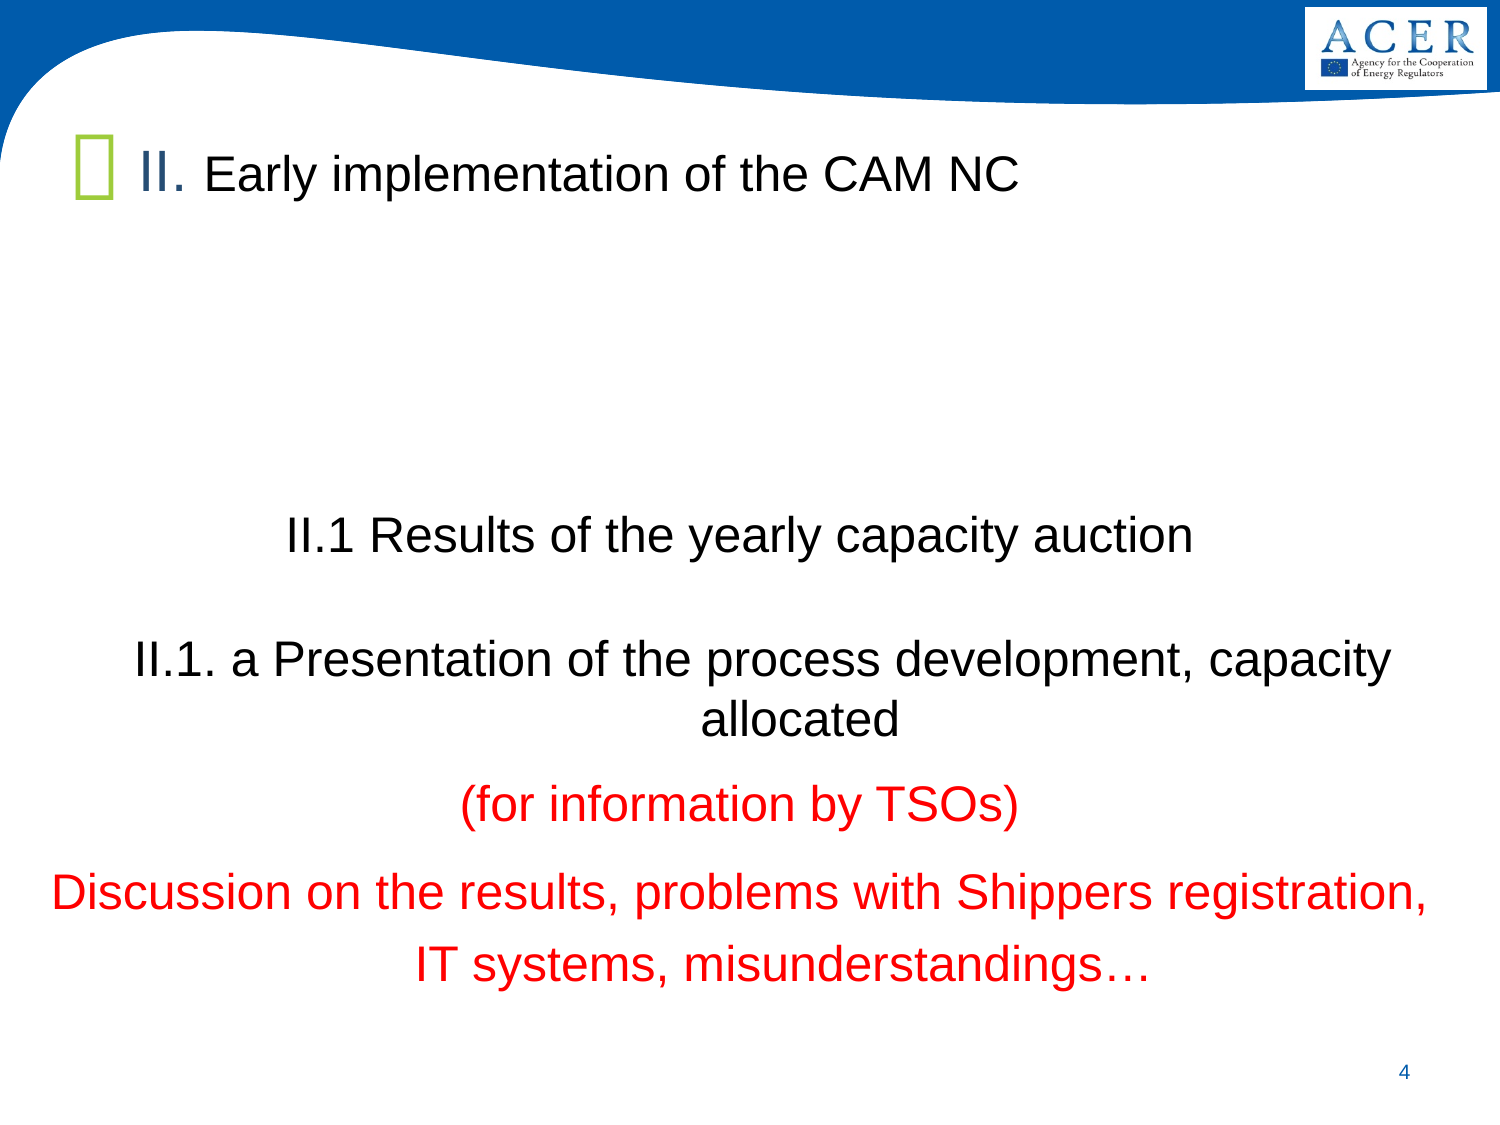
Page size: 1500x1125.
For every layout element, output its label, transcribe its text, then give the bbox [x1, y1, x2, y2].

picture [1305, 7, 1487, 90]
text_box II.1 Results of the yearly capacity auction II.1. a Presentation of the process development, capacity allocated (for information by TSOs) Discussion on the results, problems with Shippers registration, IT systems, misunderstandings… [17, 483, 1447, 1125]
text_box II. Early implementation of the CAM NC [123, 125, 1500, 211]
